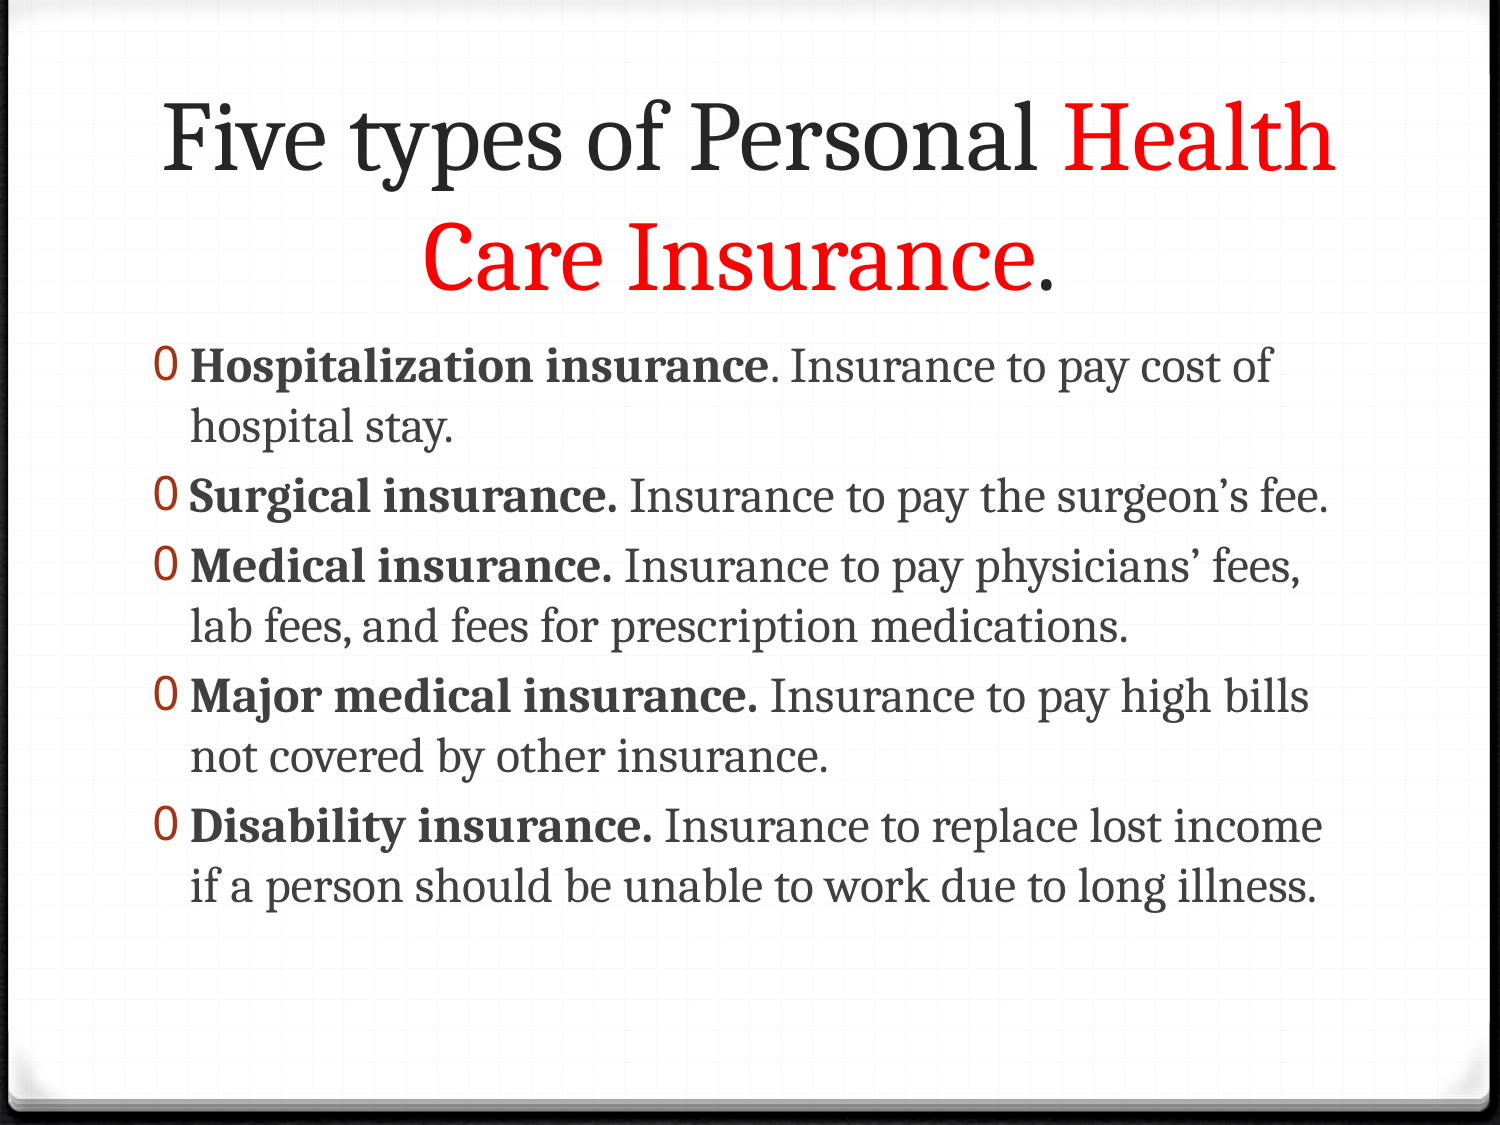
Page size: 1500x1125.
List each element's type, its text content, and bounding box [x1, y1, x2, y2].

title Five types of Personal Health Care Insurance. [90, 71, 1410, 309]
list Hospitalization insurance. Insurance to pay cost of hospital stay. Surgical insurance. Insurance to pay the surgeon’s fee. Medical insurance. Insurance to pay physicians’ fees, lab fees, and fees for prescription medications. Major medical insurance. Insurance to pay high bills not covered by other insurance. Disability insurance. Insurance to replace lost income if a person should be unable to work due to long illness. [137, 324, 1363, 1075]
picture [0, 0, 1500, 1125]
